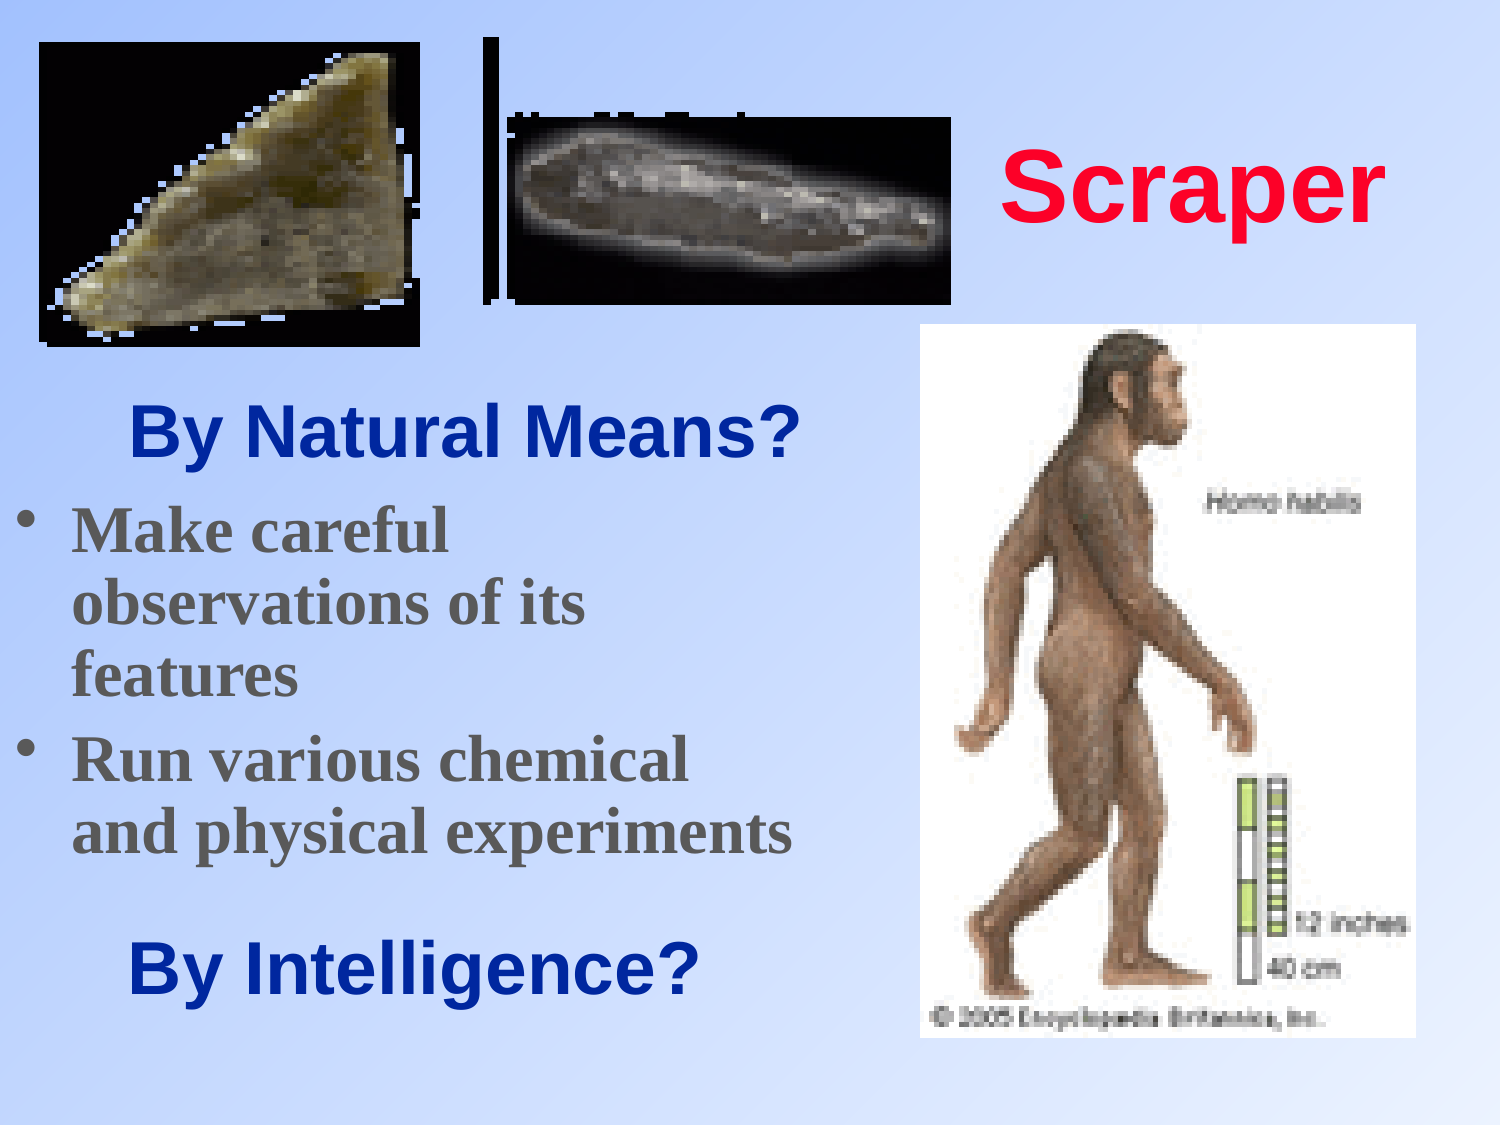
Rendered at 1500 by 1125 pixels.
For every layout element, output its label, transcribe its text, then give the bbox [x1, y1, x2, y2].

text_box By Intelligence? [113, 938, 718, 1017]
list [24, 37, 976, 364]
title Scraper [979, 99, 1426, 263]
text_box Make careful observations of its features Run various chemical and physical experiments [0, 487, 815, 938]
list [919, 324, 1416, 1038]
text_box By Natural Means? [113, 374, 819, 480]
